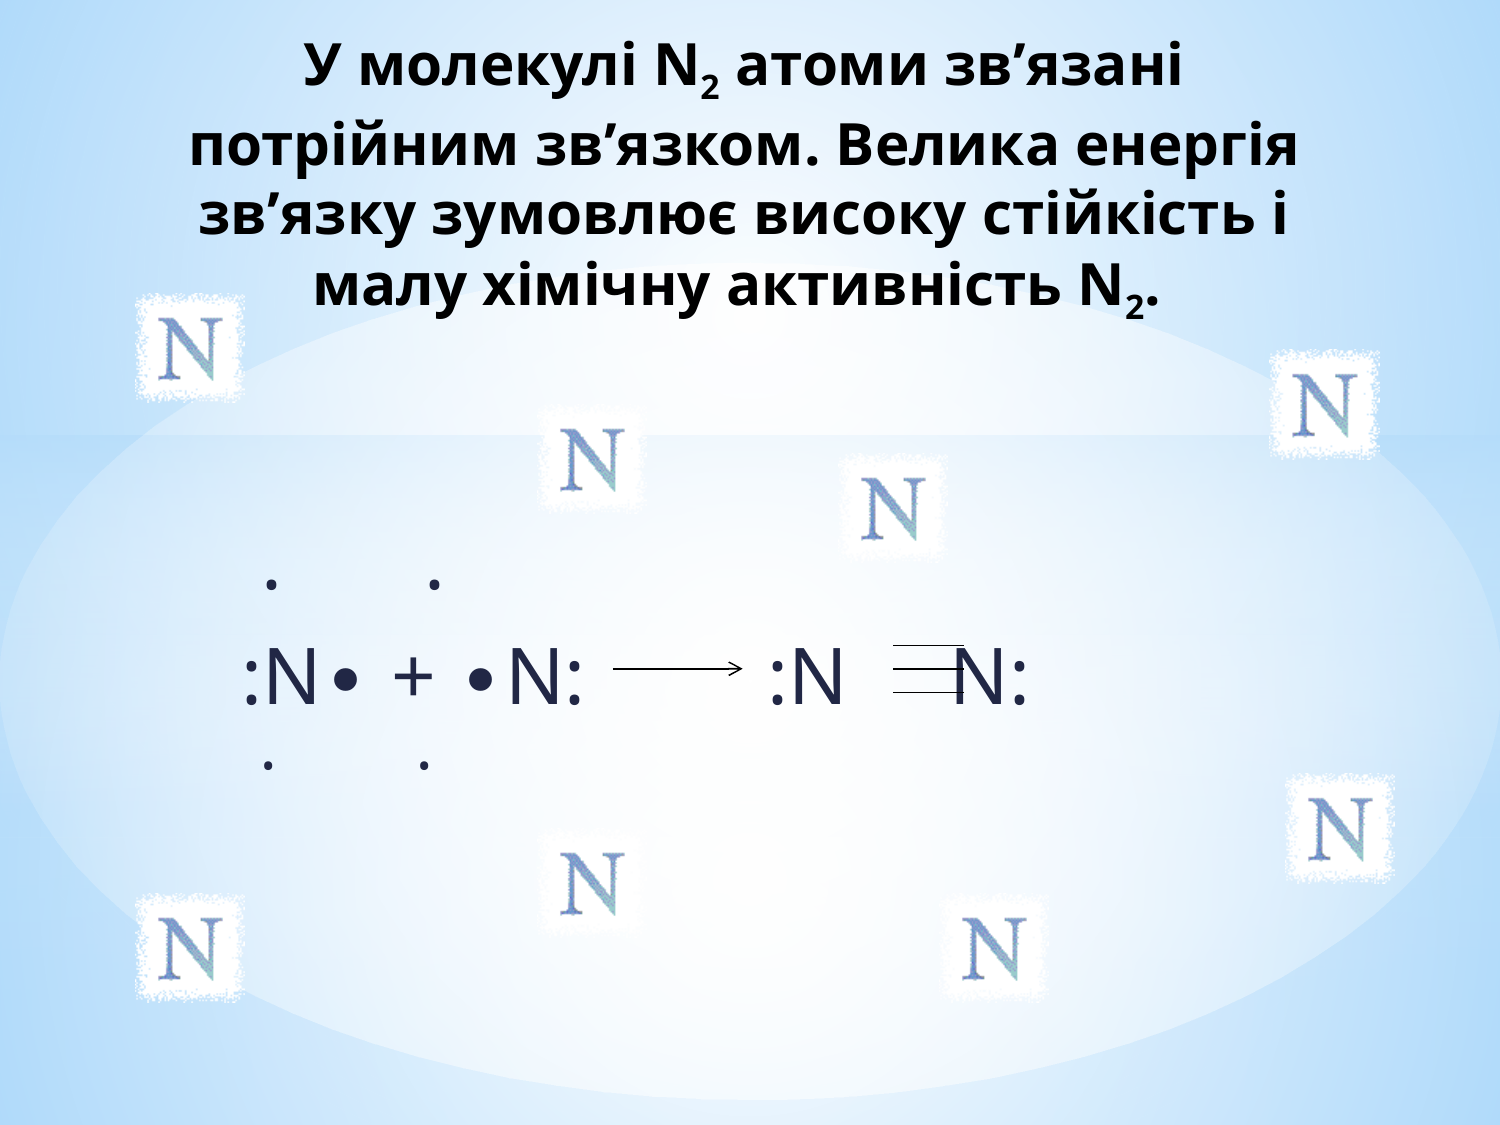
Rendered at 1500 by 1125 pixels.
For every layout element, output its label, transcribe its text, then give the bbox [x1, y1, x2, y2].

picture [1284, 773, 1395, 884]
picture [537, 404, 648, 515]
picture [537, 828, 648, 939]
list . . :N∙ + ∙N: :N N: ˙ ˙ [226, 503, 1207, 847]
picture [838, 452, 949, 563]
picture [135, 293, 246, 404]
picture [939, 892, 1049, 1003]
picture [135, 892, 246, 1003]
title У молекулі N2 атоми зв’язані потрійним зв’язком. Велика енергія зв’язку зумовлює високу стійкість і малу хімічну активність N2. [147, 137, 1341, 334]
picture [1269, 349, 1380, 460]
